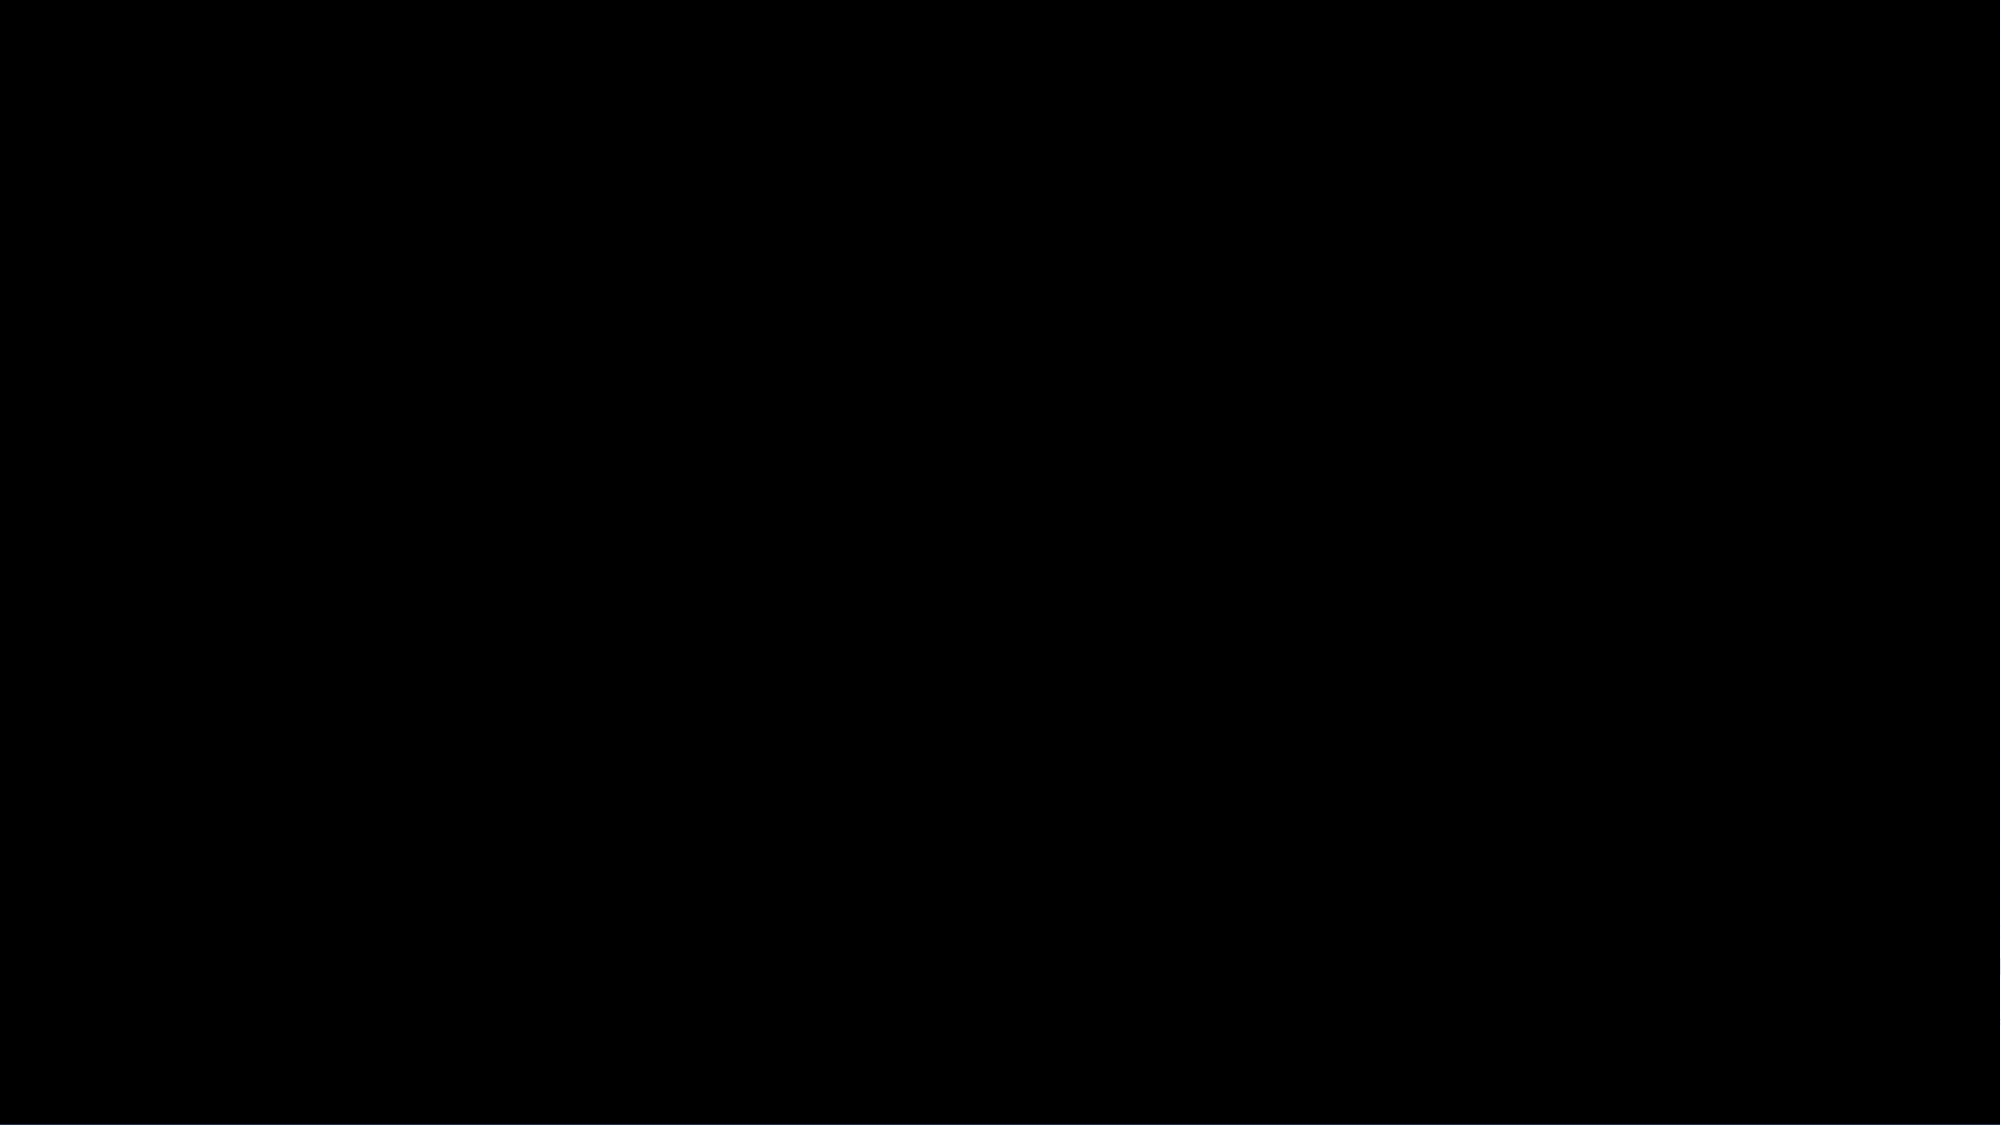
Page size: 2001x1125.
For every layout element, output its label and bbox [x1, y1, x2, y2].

text_box [0, 0, 2000, 1125]
